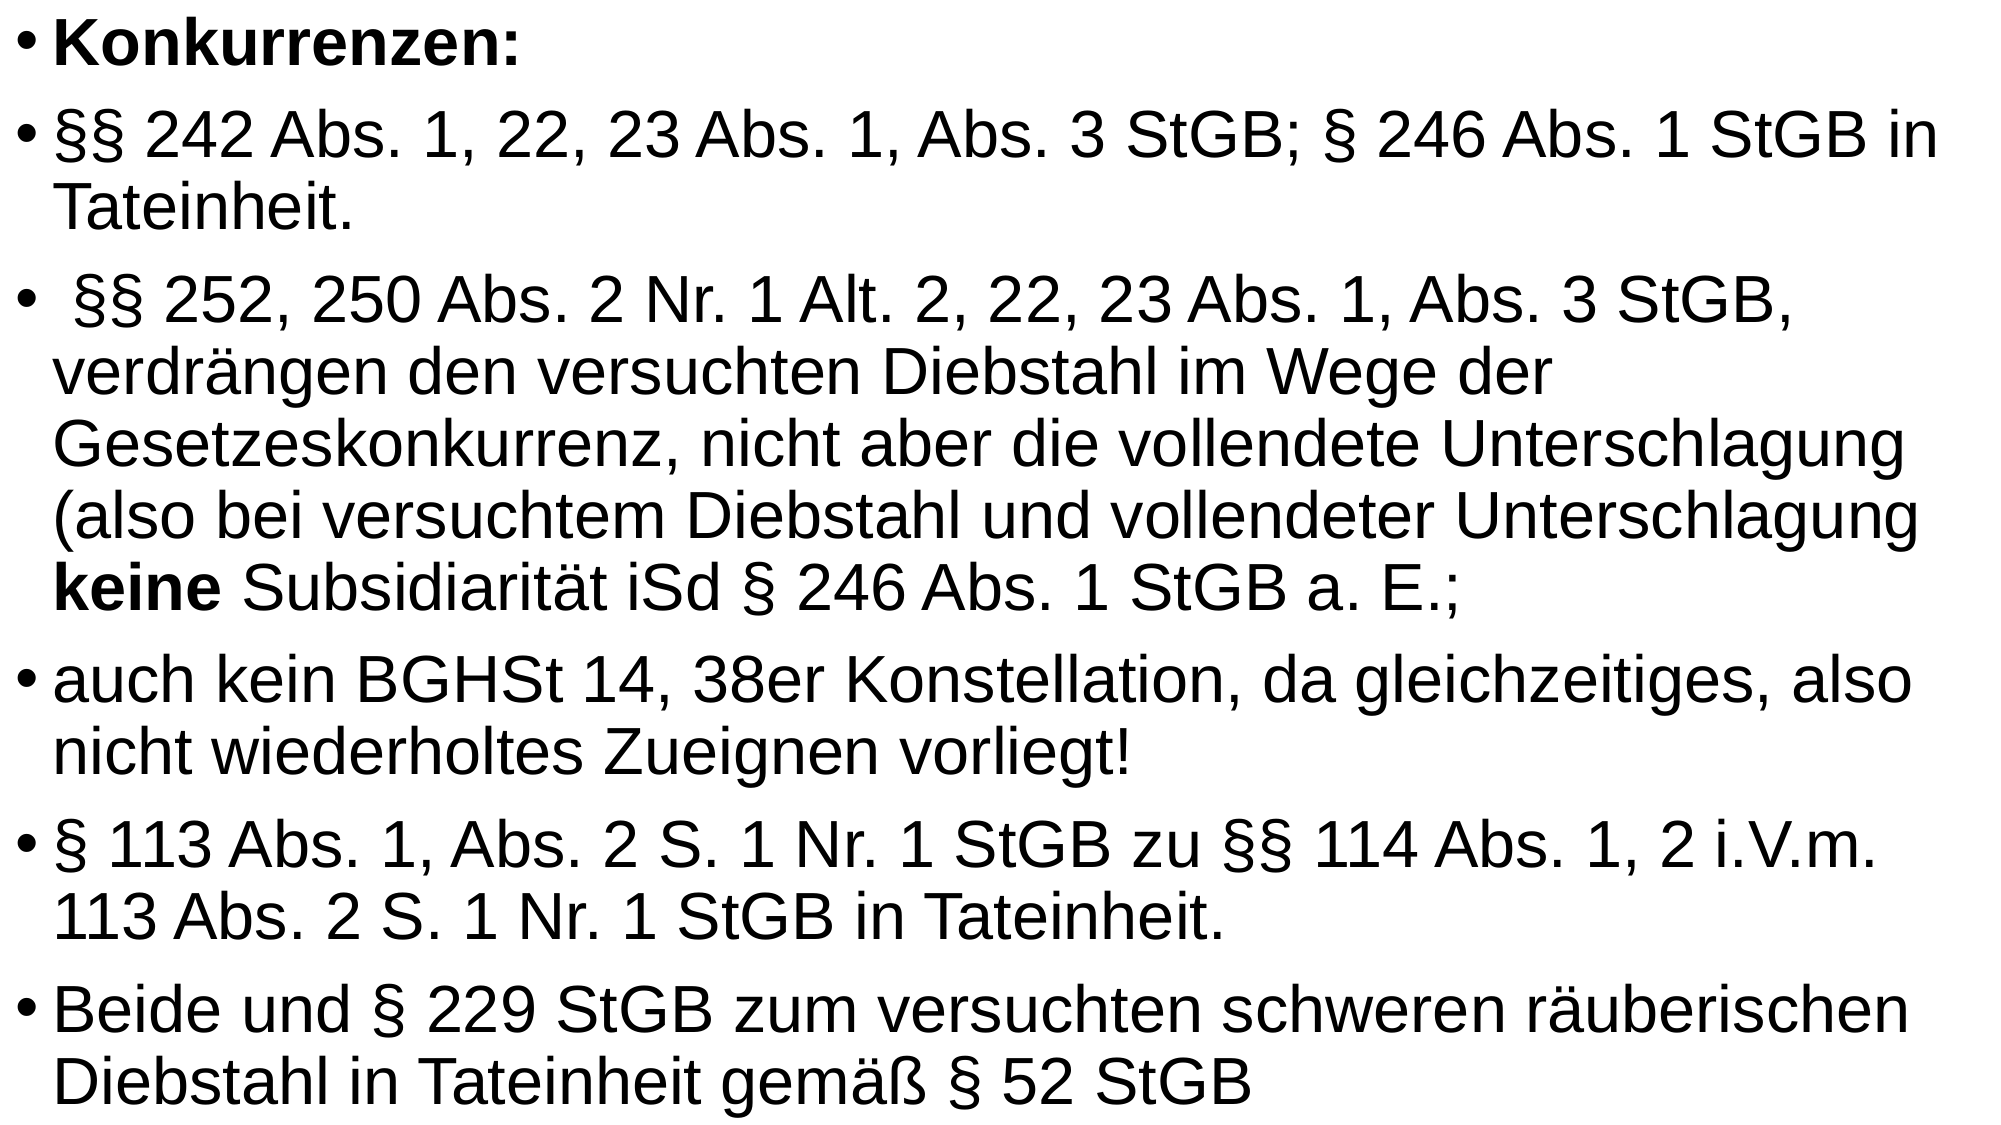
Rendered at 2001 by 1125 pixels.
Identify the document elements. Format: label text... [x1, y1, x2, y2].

list Konkurrenzen: §§ 242 Abs. 1, 22, 23 Abs. 1, Abs. 3 StGB; § 246 Abs. 1 StGB in Tateinheit. §§ 252, 250 Abs. 2 Nr. 1 Alt. 2, 22, 23 Abs. 1, Abs. 3 StGB, verdrängen den versuchten Diebstahl im Wege der Gesetzeskonkurrenz, nicht aber die vollendete Unterschlagung (also bei versuchtem Diebstahl und vollendeter Unterschlagung keine Subsidiarität iSd § 246 Abs. 1 StGB a. E.; auch kein BGHSt 14, 38er Konstellation, da gleichzeitiges, also nicht wiederholtes Zueignen vorliegt! § 113 Abs. 1, Abs. 2 S. 1 Nr. 1 StGB zu §§ 114 Abs. 1, 2 i.V.m. 113 Abs. 2 S. 1 Nr. 1 StGB in Tateinheit. Beide und § 229 StGB zum versuchten schweren räuberischen Diebstahl in Tateinheit gemäß § 52 StGB [0, 0, 2000, 1125]
